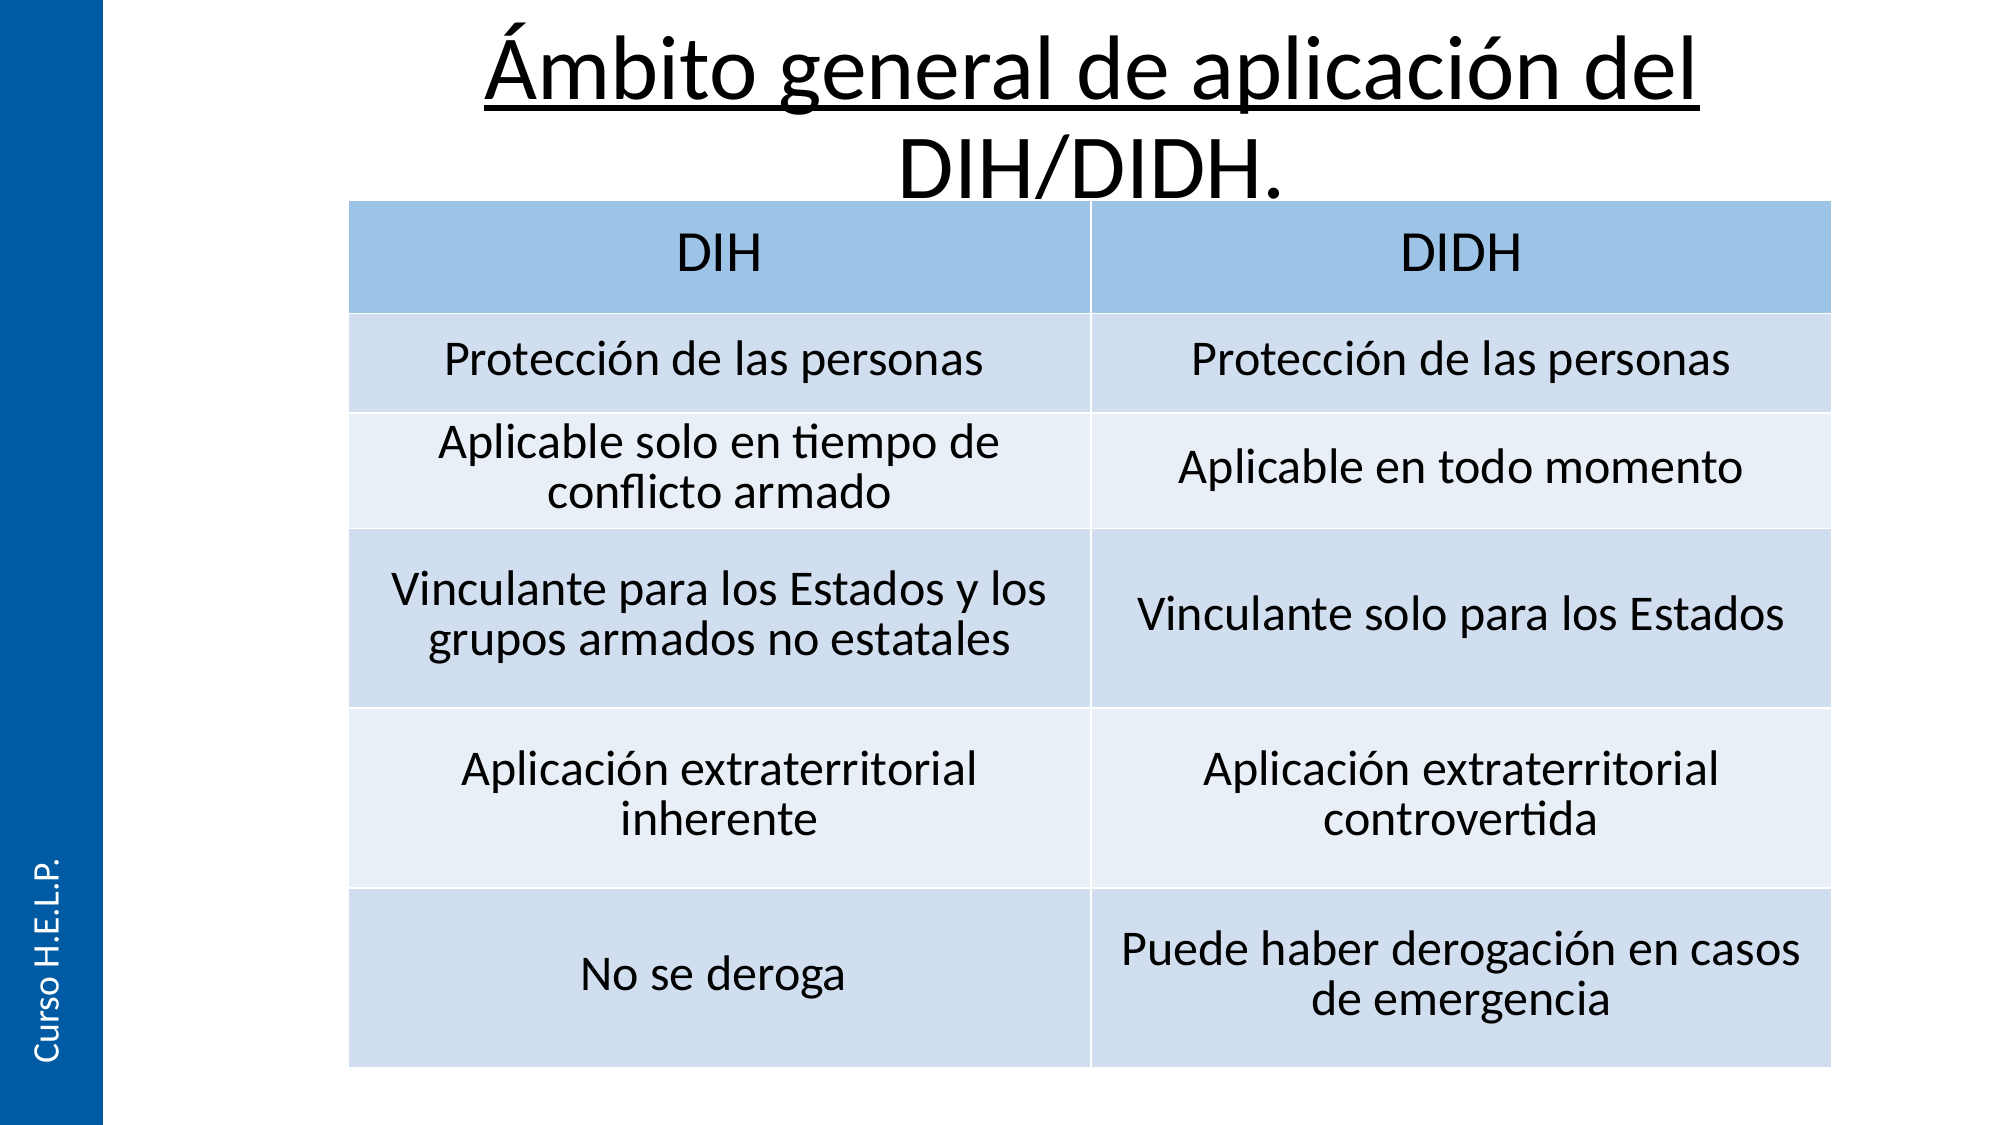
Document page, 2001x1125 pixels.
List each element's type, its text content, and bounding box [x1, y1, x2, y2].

table_cell Puede haber derogación en casos de emergencia [1092, 889, 1831, 1067]
table_cell Vinculante solo para los Estados [1092, 529, 1831, 707]
table_header DIDH [1092, 201, 1831, 313]
table_cell Aplicable en todo momento [1092, 414, 1831, 528]
table_cell Aplicación extraterritorial inherente [349, 709, 1090, 887]
table_cell Aplicable solo en tiempo de conflicto armado [349, 414, 1090, 528]
text_box Curso H.E.L.P. [13, 841, 90, 1079]
table_cell Protección de las personas [1092, 314, 1831, 412]
table_cell Vinculante para los Estados y los grupos armados no estatales [349, 529, 1090, 707]
table_header DIH [349, 201, 1090, 313]
table_cell No se deroga [349, 889, 1090, 1067]
table_cell Aplicación extraterritorial controvertida [1092, 709, 1831, 887]
text_box Ámbito general de aplicación del DIH/DIDH. [328, 12, 1856, 127]
table_cell Protección de las personas [349, 314, 1090, 412]
text_box [0, 0, 104, 1125]
